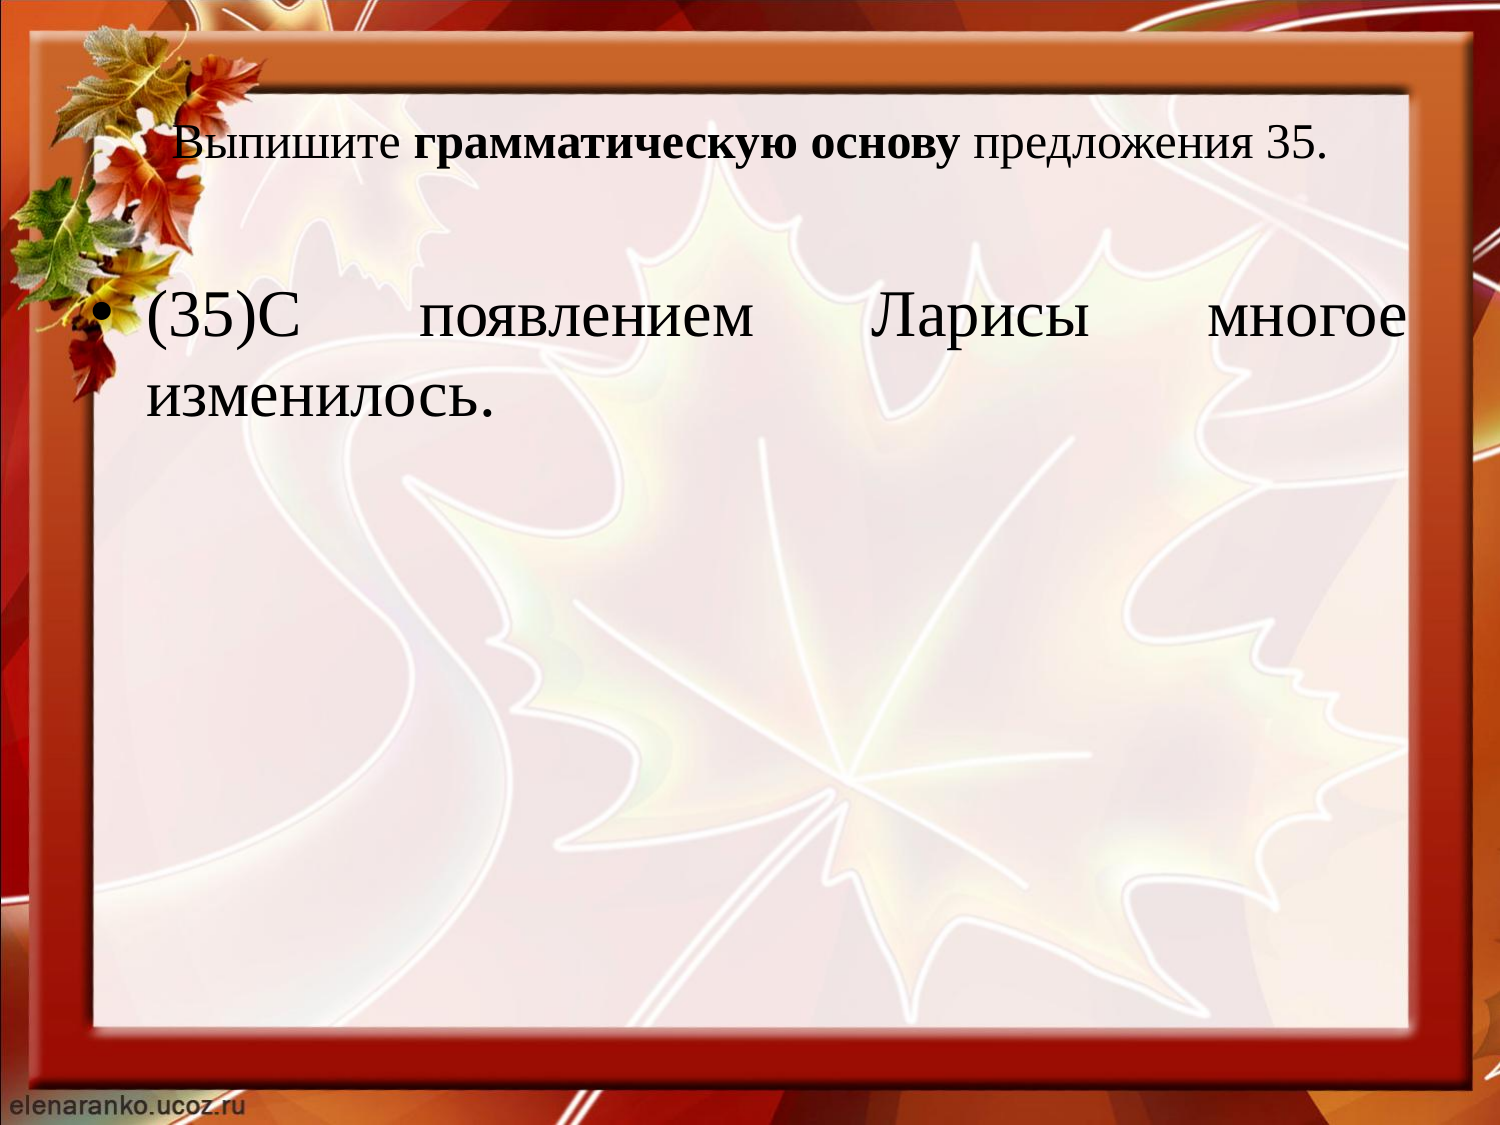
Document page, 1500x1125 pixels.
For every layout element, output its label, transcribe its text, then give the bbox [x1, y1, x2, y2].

list (35)С появлением Ларисы многое изменилось. [75, 262, 1425, 1005]
picture [0, 0, 1500, 1125]
title Выпишите грамматическую основу предложения 35. [75, 45, 1425, 233]
